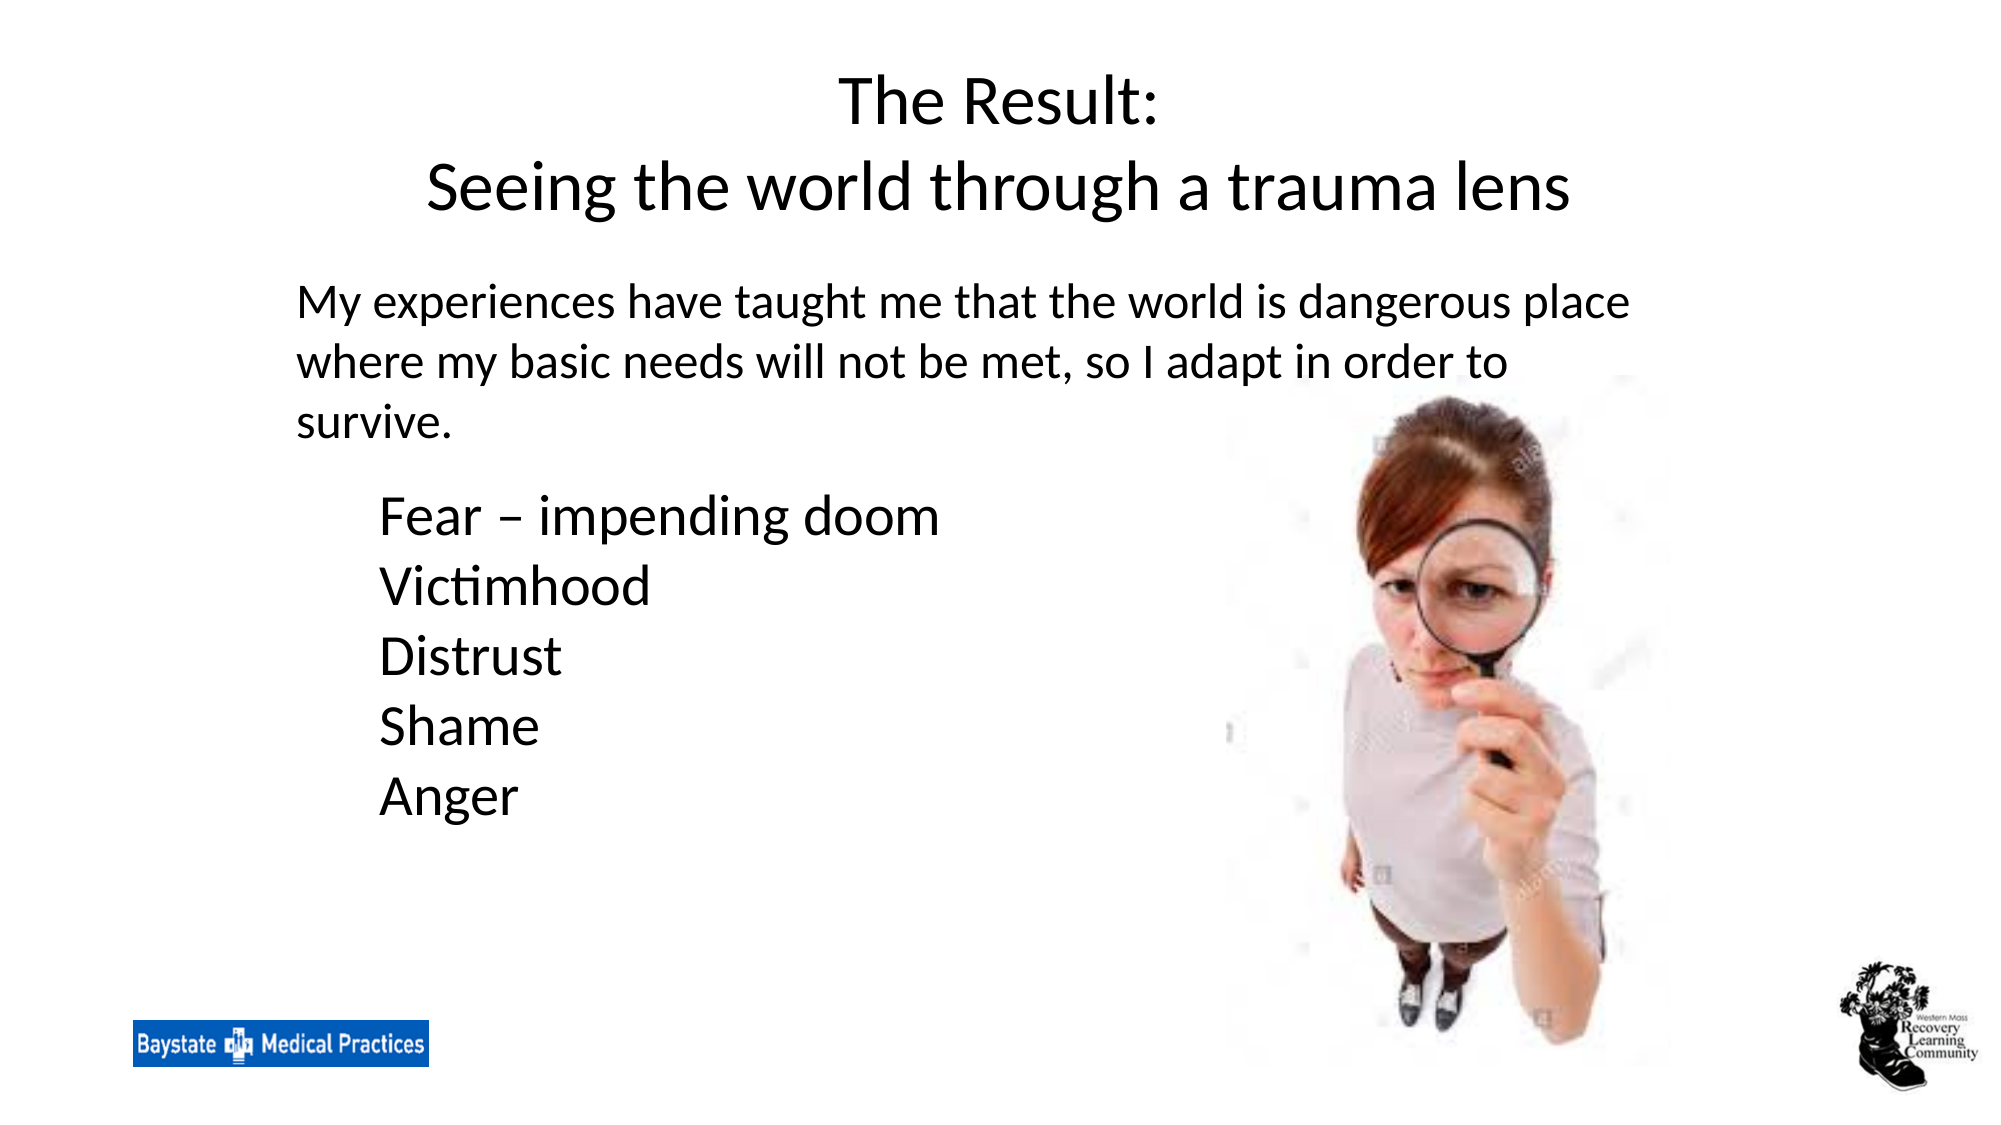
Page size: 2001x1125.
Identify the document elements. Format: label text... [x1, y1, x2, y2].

picture [133, 1020, 429, 1068]
text_box My experiences have taught me that the world is dangerous place where my basic needs will not be met, so I adapt in order to survive. [281, 261, 1671, 457]
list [1226, 375, 1671, 1068]
title The Result: Seeing the world through a trauma lens [99, 45, 1900, 233]
picture [1835, 940, 1984, 1119]
text_box Fear – impending doom Victimhood Distrust Shame Anger [365, 470, 1062, 880]
